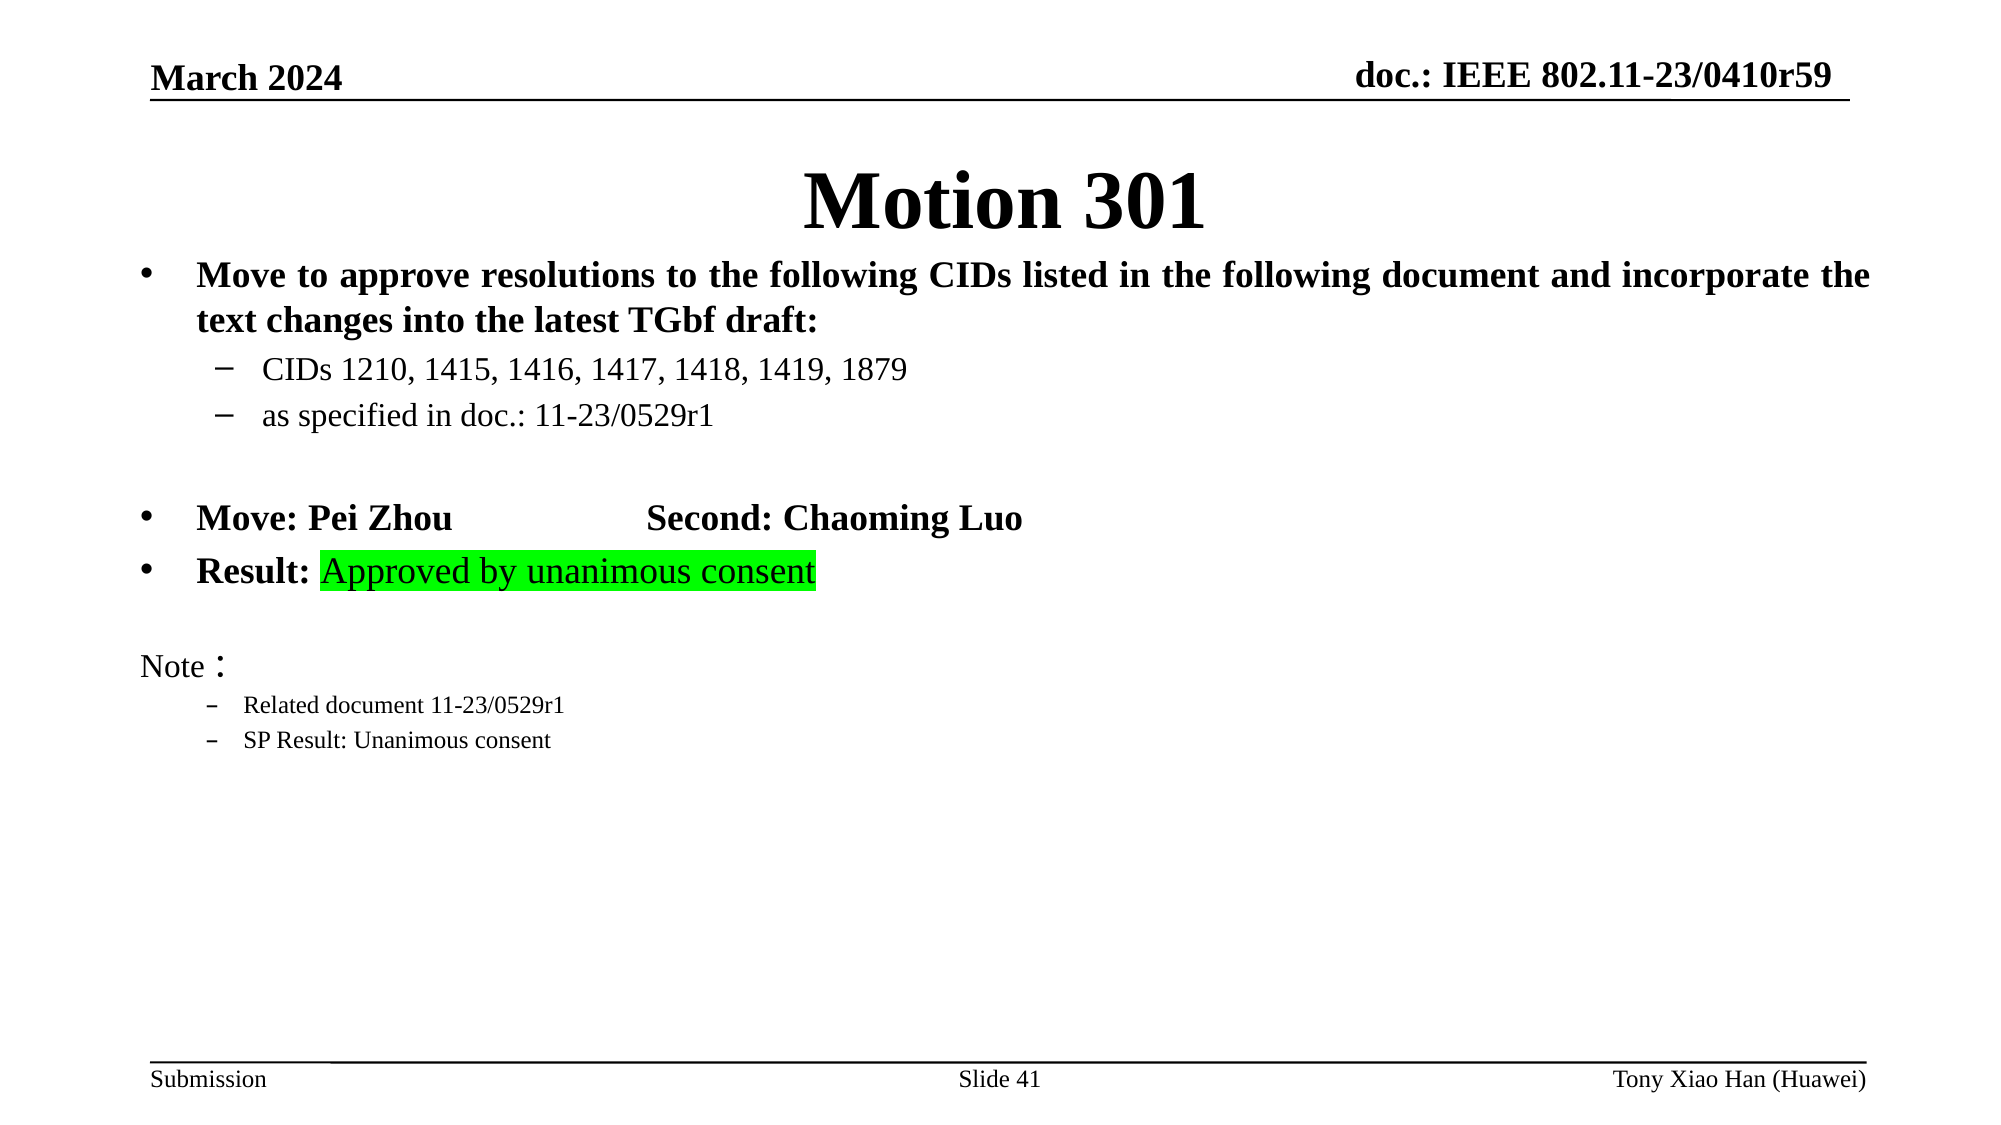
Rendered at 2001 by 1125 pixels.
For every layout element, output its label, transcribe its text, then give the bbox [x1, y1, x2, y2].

text_box Motion 301 [368, 137, 1644, 212]
text_box Move to approve resolutions to the following CIDs listed in the following document and incorporate the text changes into the latest TGbf draft: CIDs 1210, 1415, 1416, 1417, 1418, 1419, 1879 as specified in doc.: 11-23/0529r1 Move: Pei Zhou Second: Chaoming Luo Result: Approved by unanimous consent Note： Related document 11-23/0529r1 SP Result: Unanimous consent [125, 212, 1888, 900]
